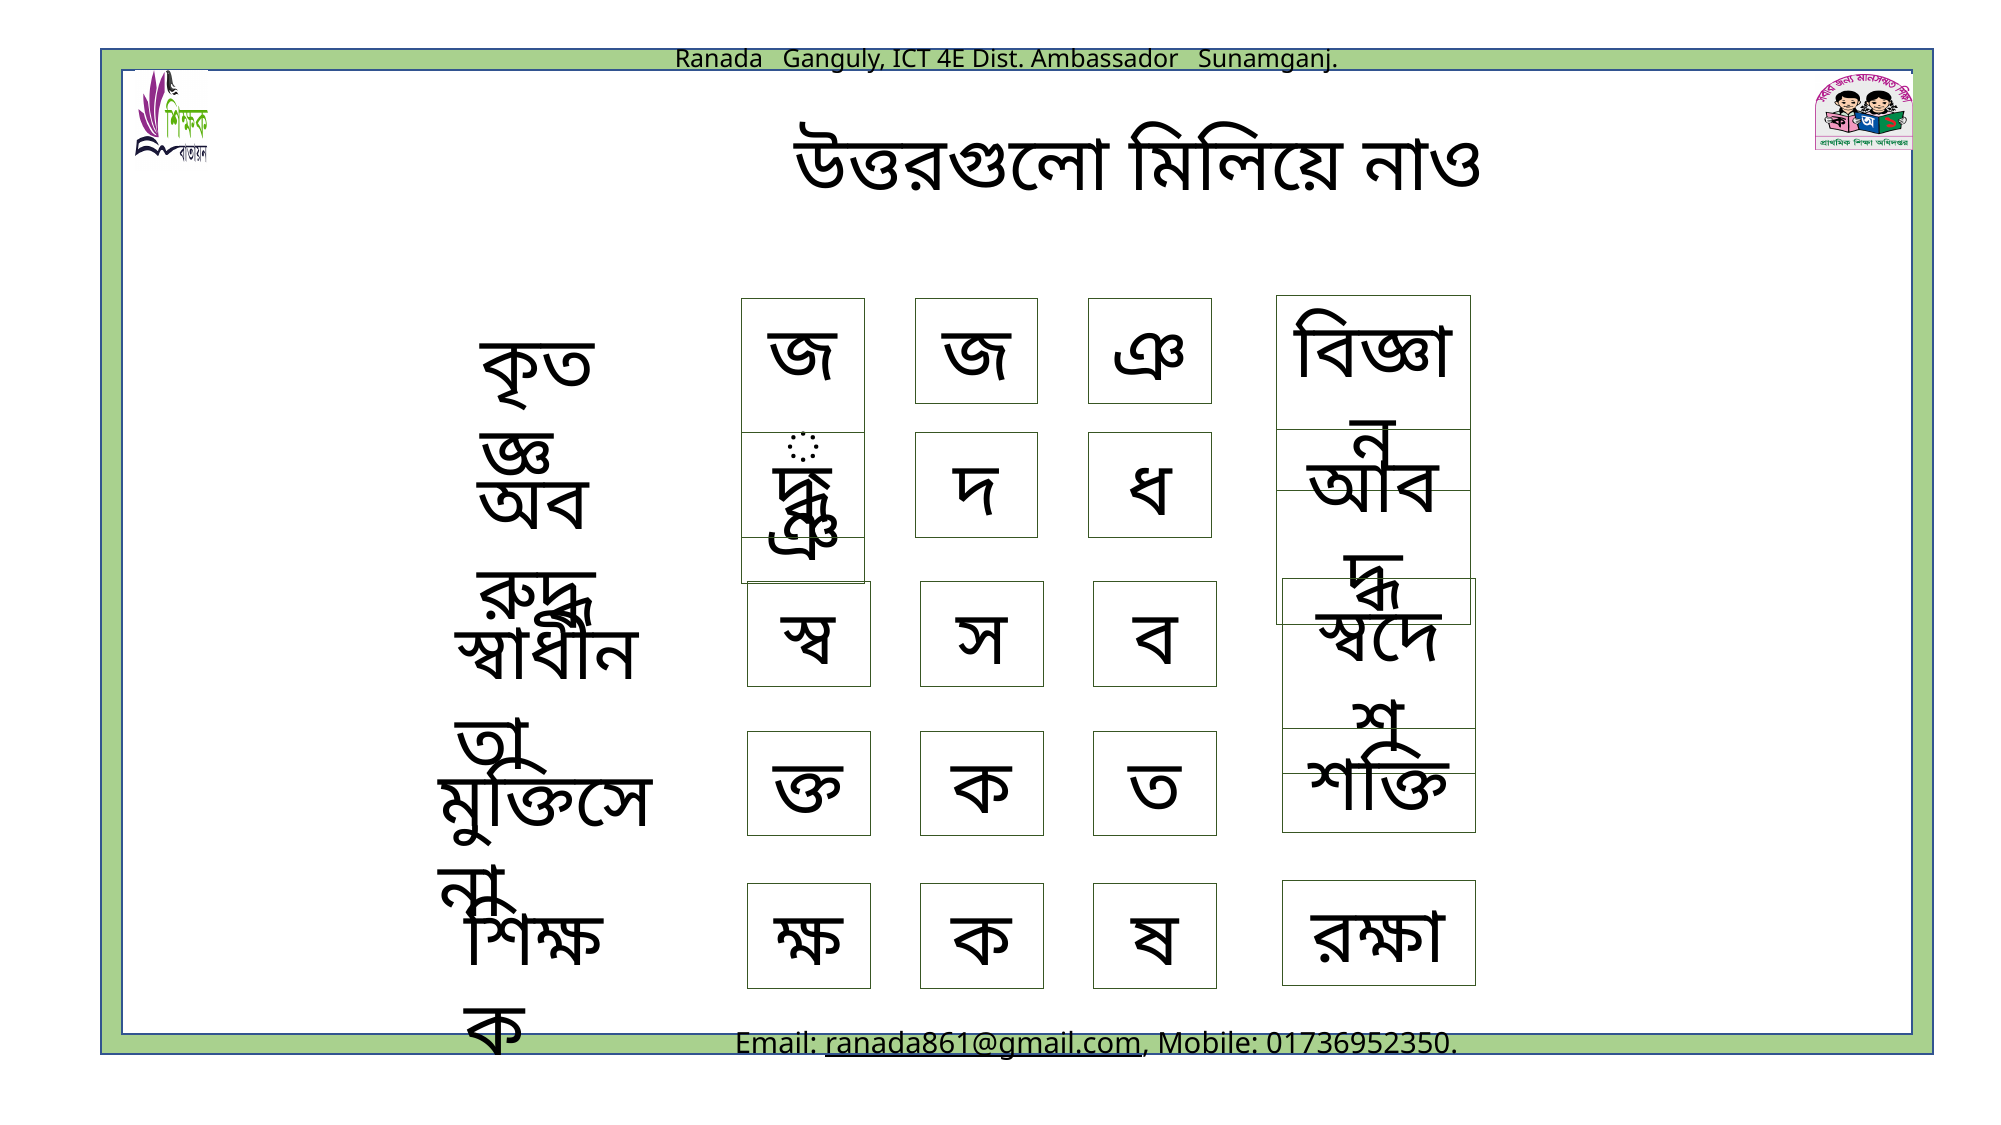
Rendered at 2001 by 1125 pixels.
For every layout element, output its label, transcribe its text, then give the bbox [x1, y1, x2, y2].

text_box স্বদেশ [1282, 578, 1476, 728]
text_box জ্ঞ [741, 538, 865, 584]
text_box ক [920, 883, 1044, 989]
text_box বিজ্ঞান [1276, 295, 1471, 429]
text_box স্ব [747, 581, 871, 687]
text_box স [920, 581, 1044, 687]
text_box ত [1093, 731, 1217, 836]
text_box আবদ্ধ [1276, 429, 1471, 625]
text_box মুক্তিসেনা [423, 744, 682, 940]
text_box ধ [1088, 432, 1212, 538]
picture [1815, 74, 1913, 150]
text_box ক্ষ [747, 883, 871, 989]
text_box জ [915, 298, 1038, 404]
text_box শক্তি [1282, 728, 1476, 833]
text_box উত্তরগুলো মিলিয়ে নাও [780, 107, 1780, 213]
text_box কৃতজ্ঞ [466, 308, 640, 447]
text_box রক্ষা [1282, 880, 1476, 986]
text_box দ [915, 432, 1038, 538]
text_box জ্ঞ [741, 298, 865, 432]
text_box ক [920, 731, 1044, 836]
text_box দ্ধ [741, 432, 865, 538]
text_box অবরুদ্ধ [462, 447, 657, 597]
text_box ঞ [1088, 298, 1212, 404]
text_box ক্ত [747, 731, 871, 836]
picture [135, 70, 208, 171]
text_box স্বাধীনতা [440, 597, 684, 792]
text_box ষ [1093, 883, 1217, 989]
text_box শিক্ষক [449, 883, 657, 1079]
text_box ব [1093, 581, 1217, 687]
